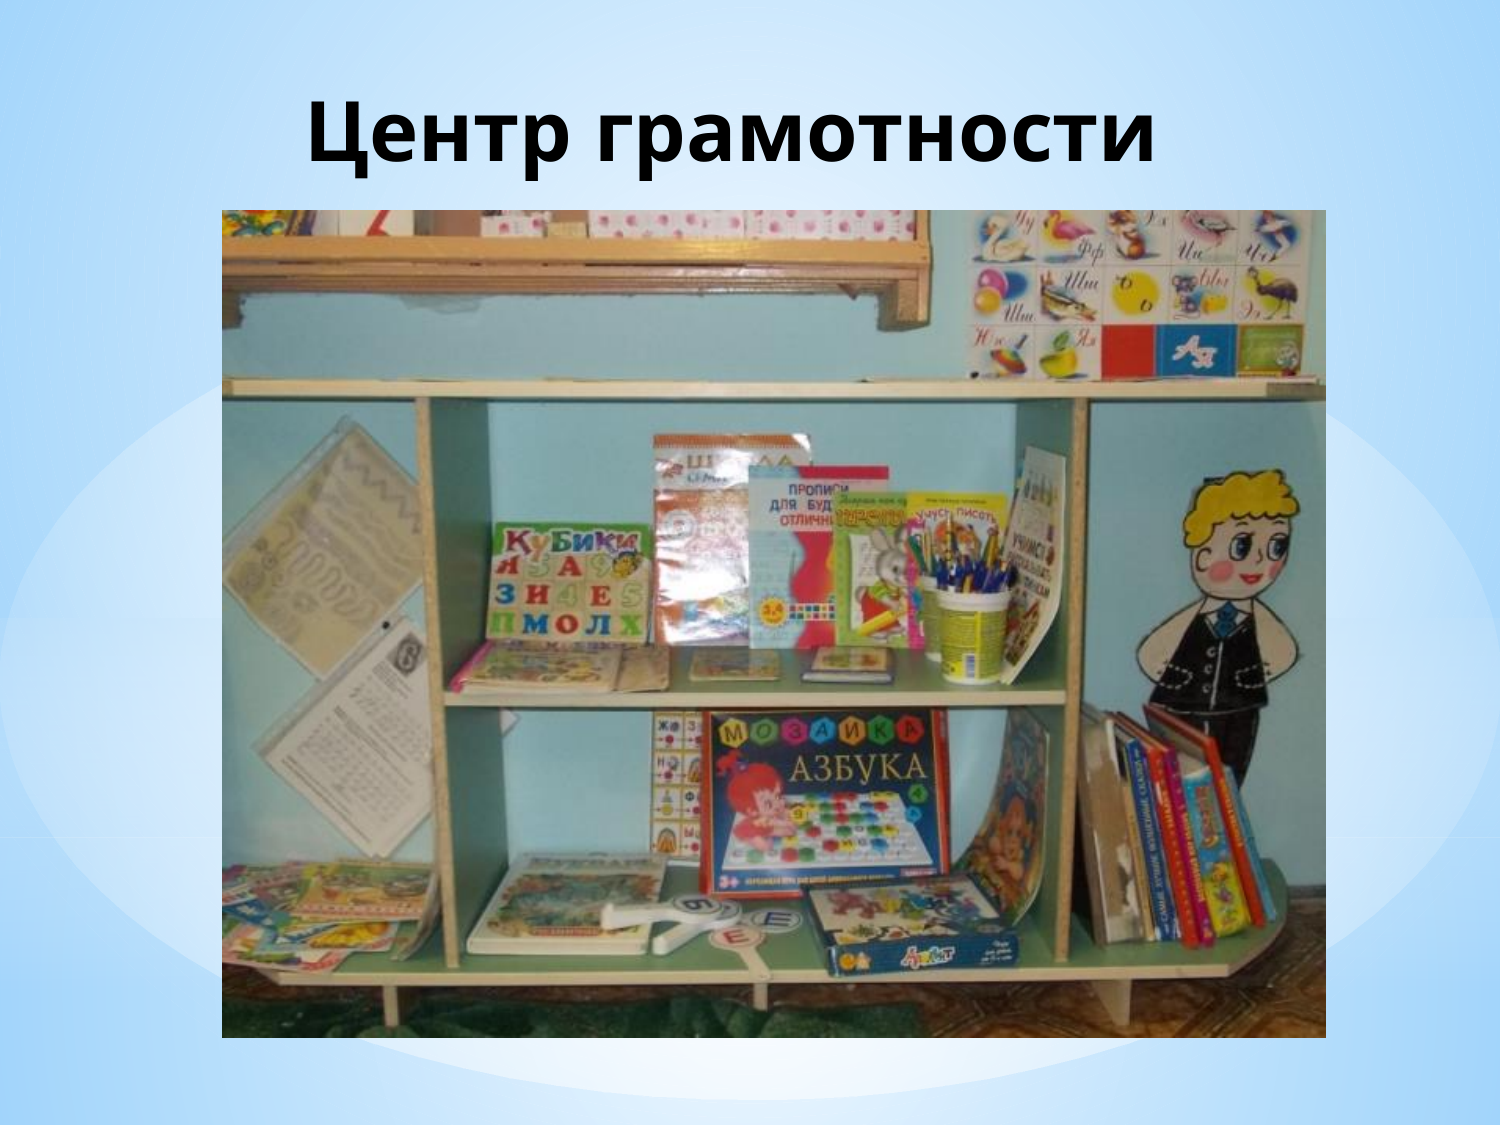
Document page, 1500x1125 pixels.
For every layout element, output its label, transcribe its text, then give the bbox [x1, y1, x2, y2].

picture [222, 210, 1326, 1038]
text_box Центр грамотности [289, 70, 1175, 186]
